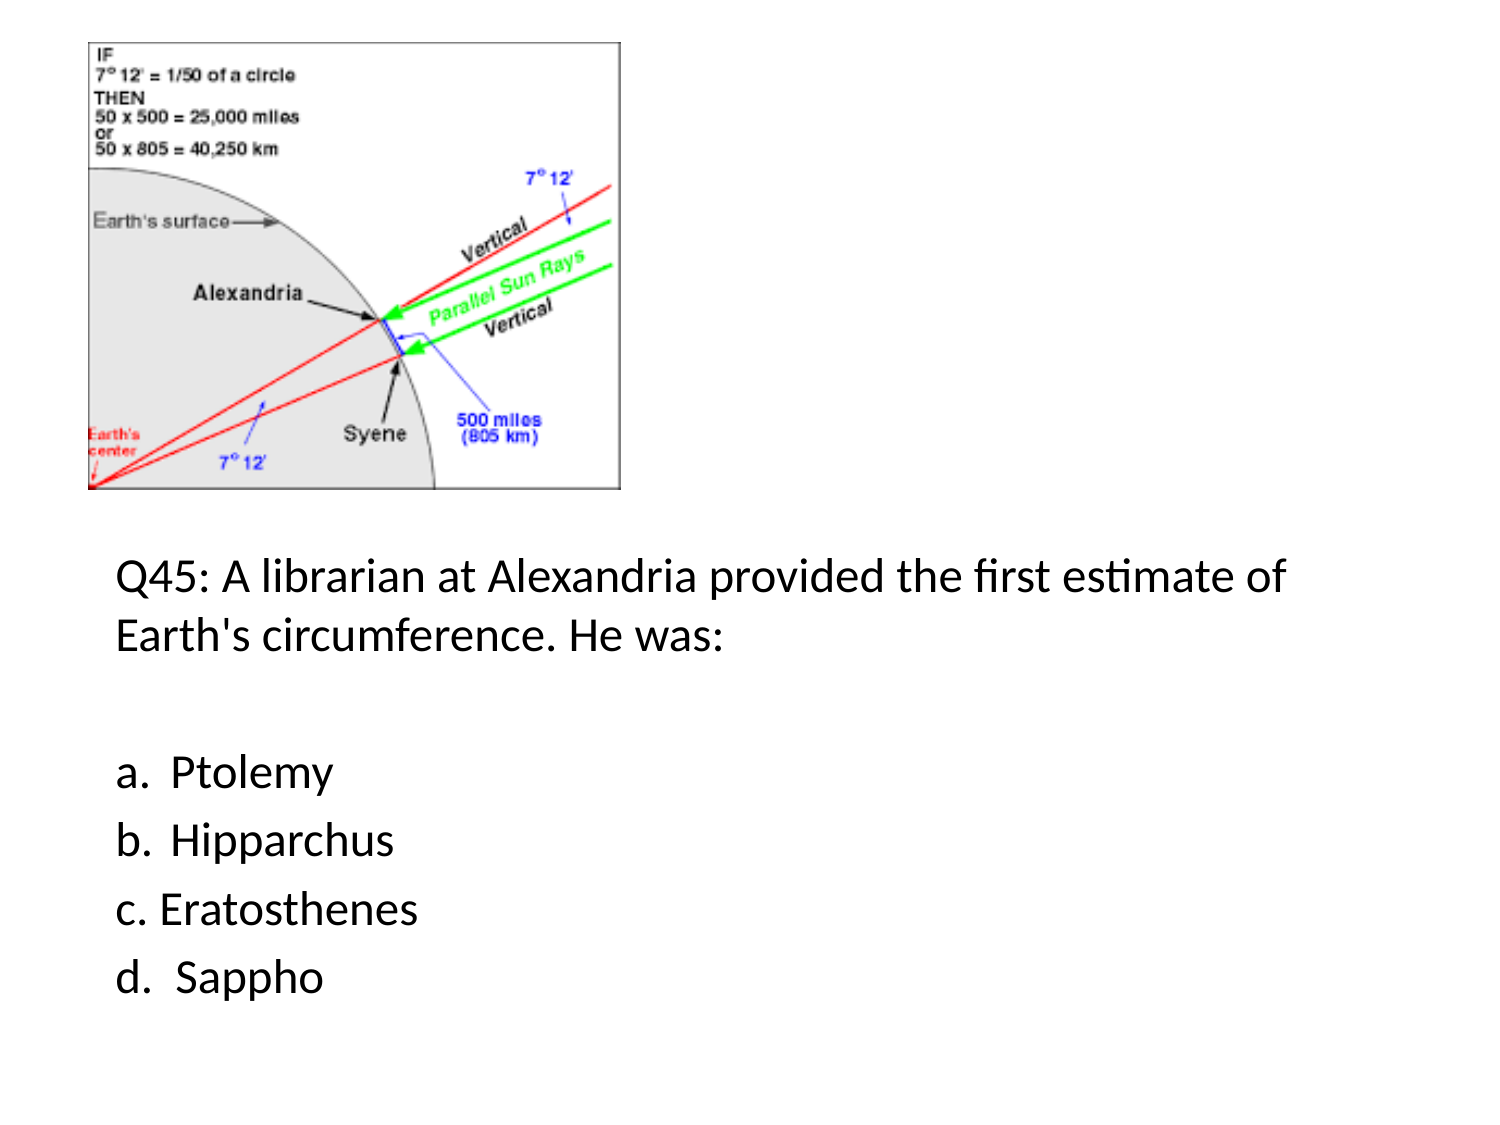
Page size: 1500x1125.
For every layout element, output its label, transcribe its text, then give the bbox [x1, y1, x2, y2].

list Q45: A librarian at Alexandria provided the first estimate of Earth's circumference. He was: Ptolemy Hipparchus c. Eratosthenes d. Sappho [100, 491, 1400, 1013]
picture [88, 42, 621, 490]
